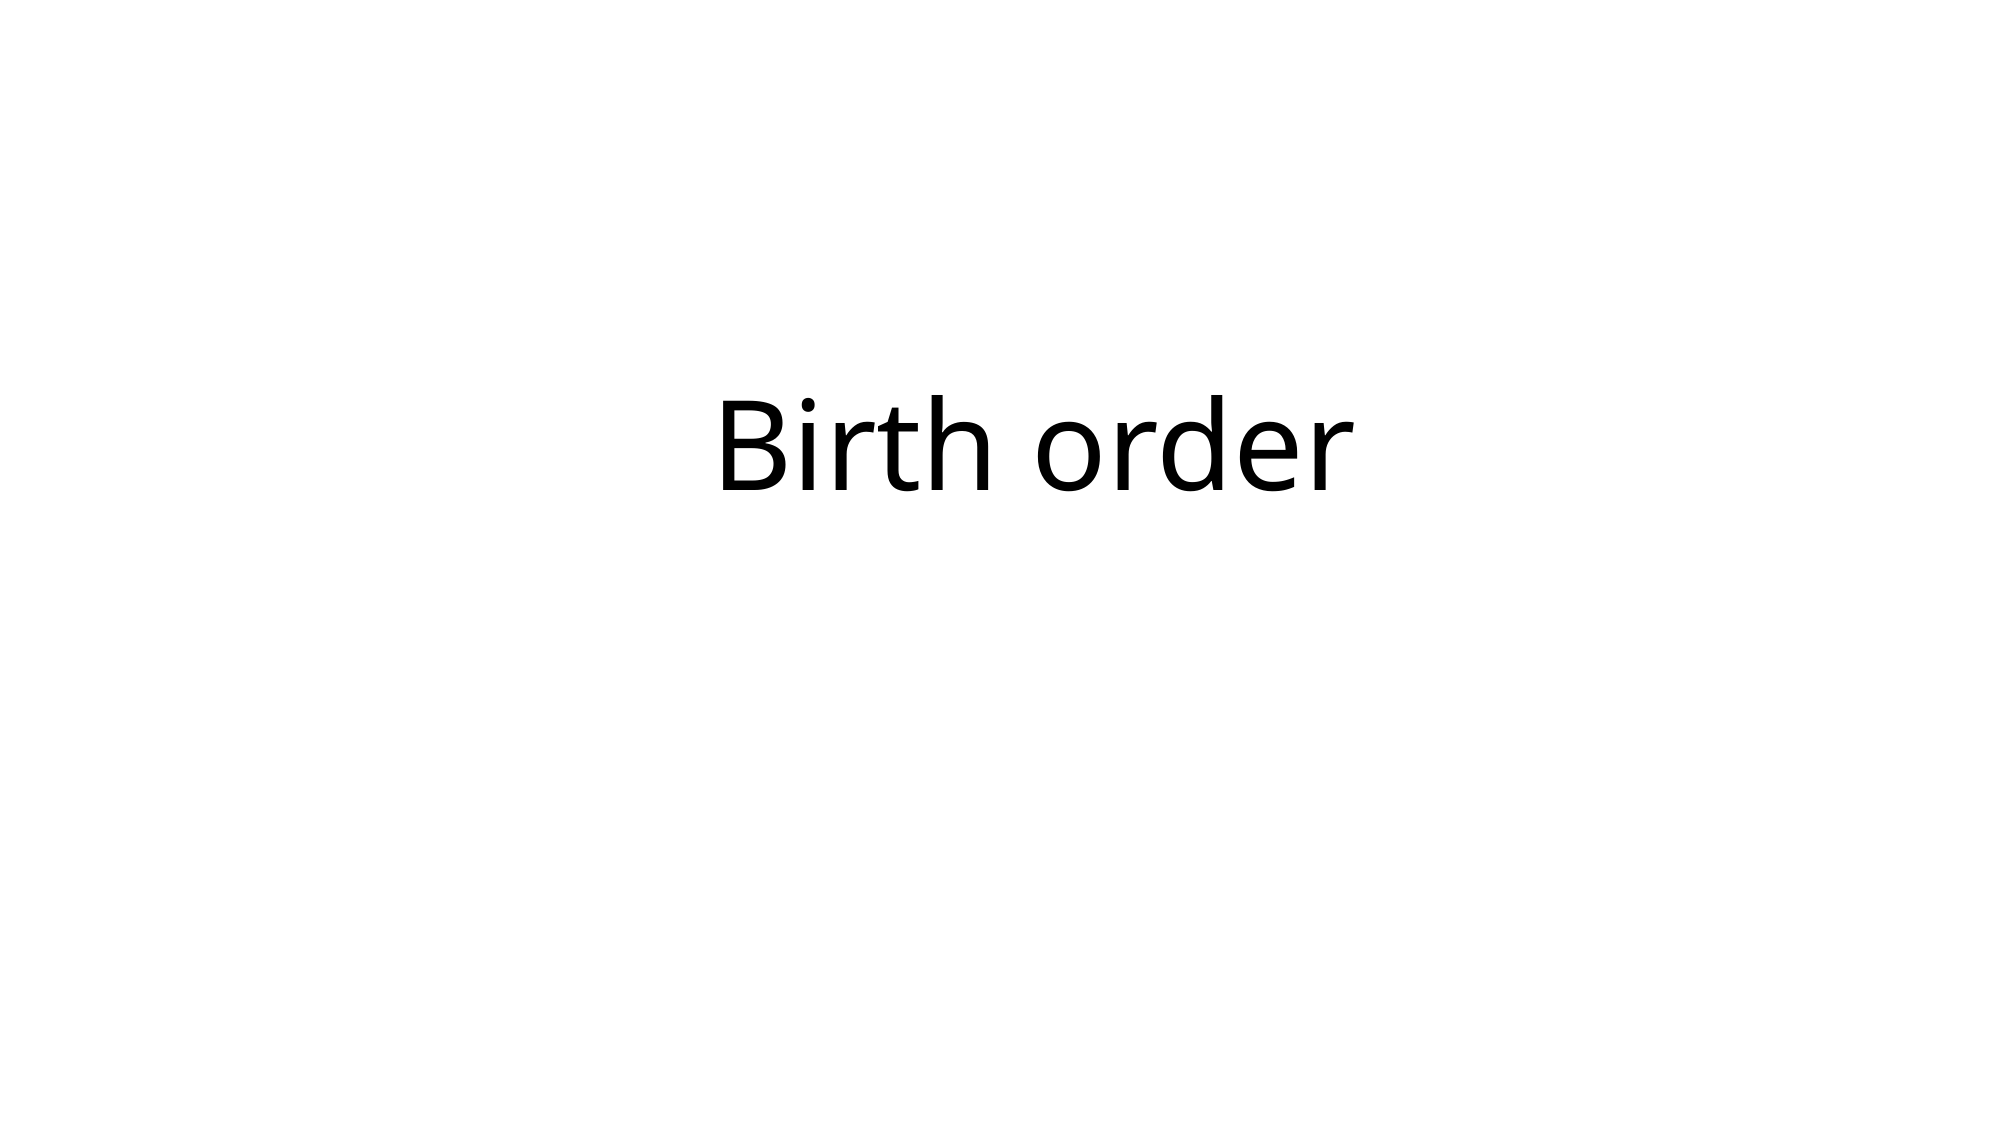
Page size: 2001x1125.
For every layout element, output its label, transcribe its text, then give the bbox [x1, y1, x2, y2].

title Birth order [696, 341, 1865, 560]
